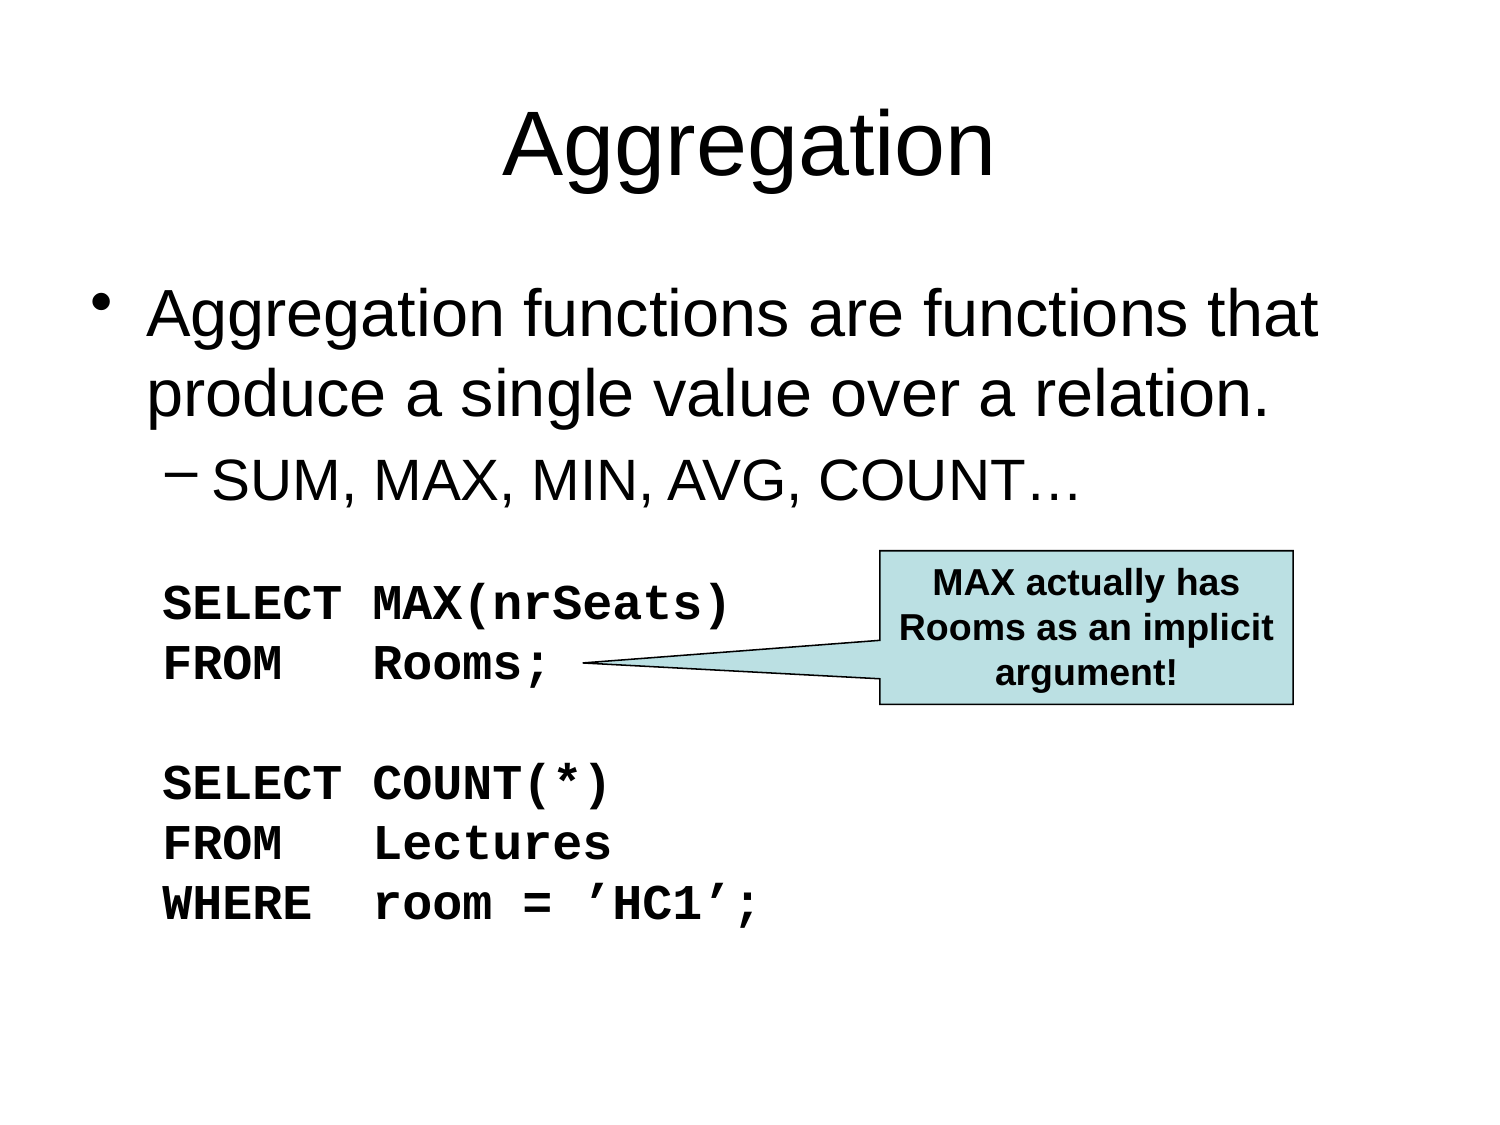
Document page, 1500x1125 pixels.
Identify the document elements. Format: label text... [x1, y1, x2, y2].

text_box MAX actually has Rooms as an implicit argument! [582, 550, 1294, 705]
text_box SELECT MAX(nrSeats) FROM Rooms; SELECT COUNT(*) FROM Lectures WHERE room = ’HC1’; [147, 562, 1318, 938]
list Aggregation functions are functions that produce a single value over a relation. SUM, MAX, MIN, AVG, COUNT… [75, 262, 1425, 1005]
title Aggregation [75, 45, 1425, 233]
